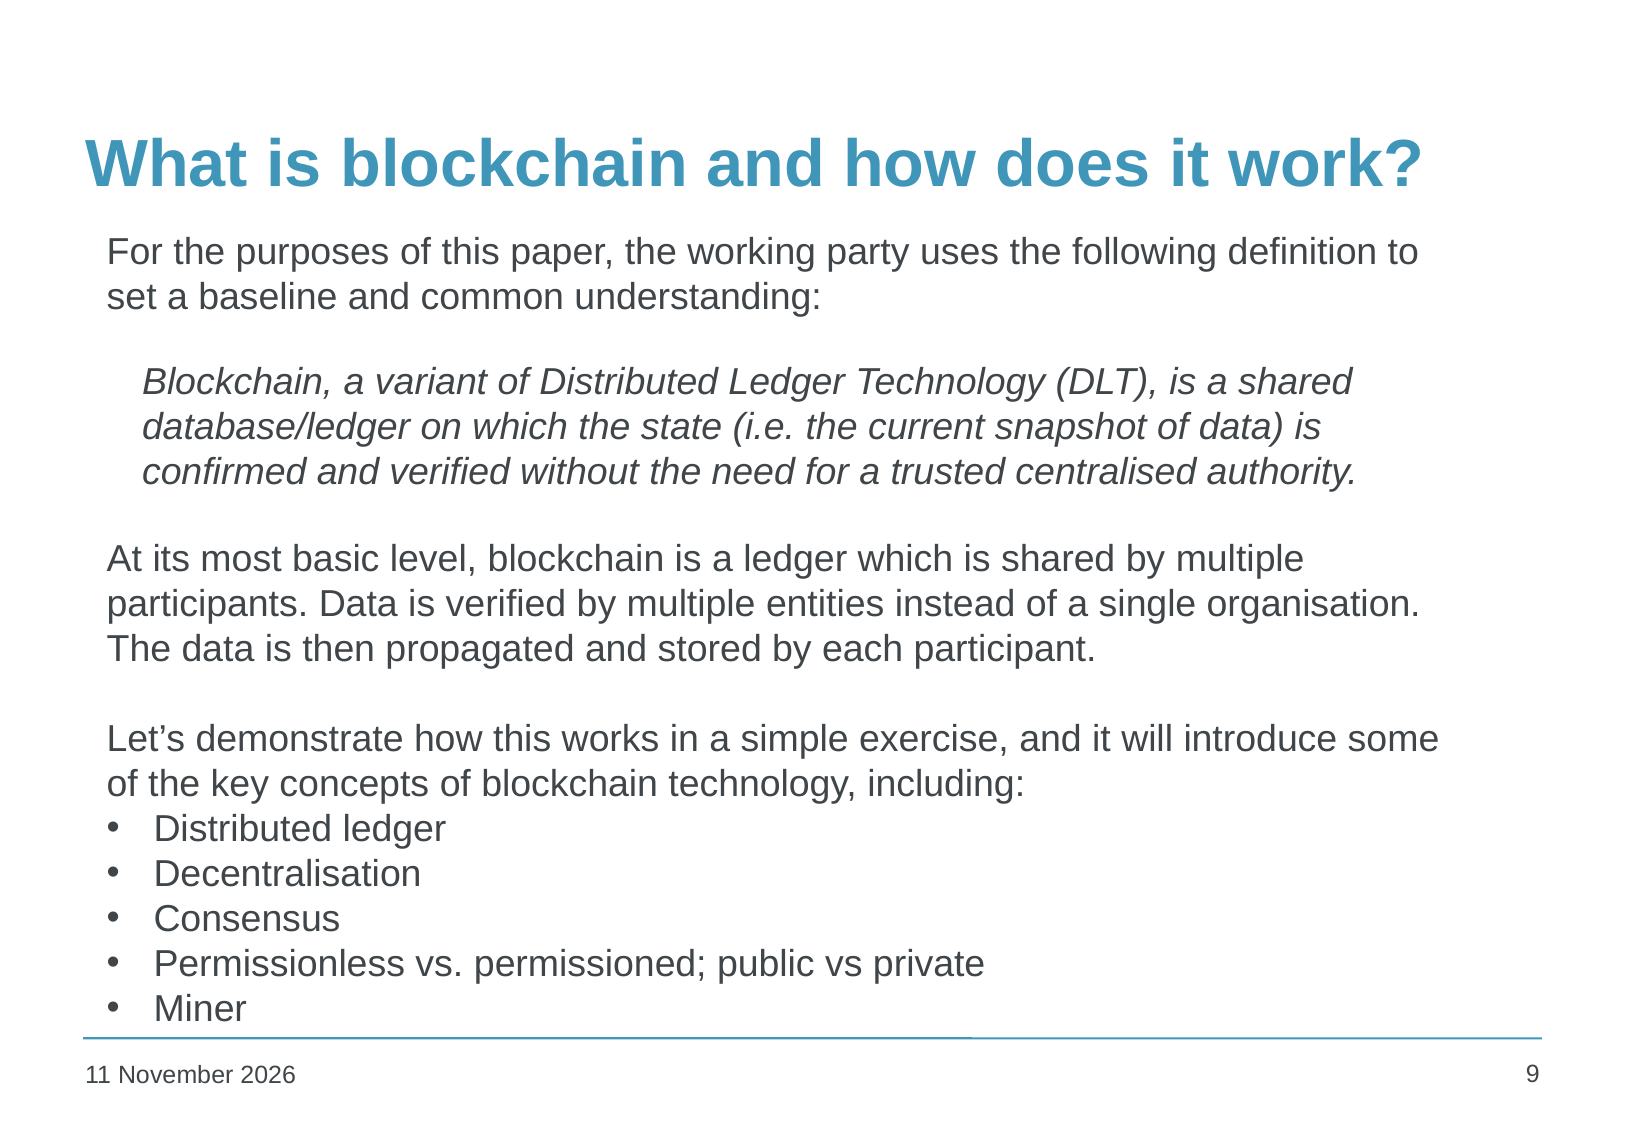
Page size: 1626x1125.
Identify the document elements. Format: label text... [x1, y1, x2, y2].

title What is blockchain and how does it work? [70, 66, 1544, 254]
slide_number 9 [1439, 1050, 1555, 1106]
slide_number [70, 1051, 429, 1106]
text_box At its most basic level, blockchain is a ledger which is shared by multiple participants. Data is verified by multiple entities instead of a single organisation. The data is then propagated and stored by each participant. Let’s demonstrate how this works in a simple exercise, and it will introduce some of the key concepts of blockchain technology, including: Distributed ledger Decentralisation Consensus Permissionless vs. permissioned; public vs private Miner [91, 527, 1486, 1082]
text_box Blockchain, a variant of Distributed Ledger Technology (DLT), is a shared database/ledger on which the state (i.e. the current snapshot of data) is confirmed and verified without the need for a trusted centralised authority. [127, 349, 1380, 500]
text_box For the purposes of this paper, the working party uses the following definition to set a baseline and common understanding: [91, 219, 1439, 325]
